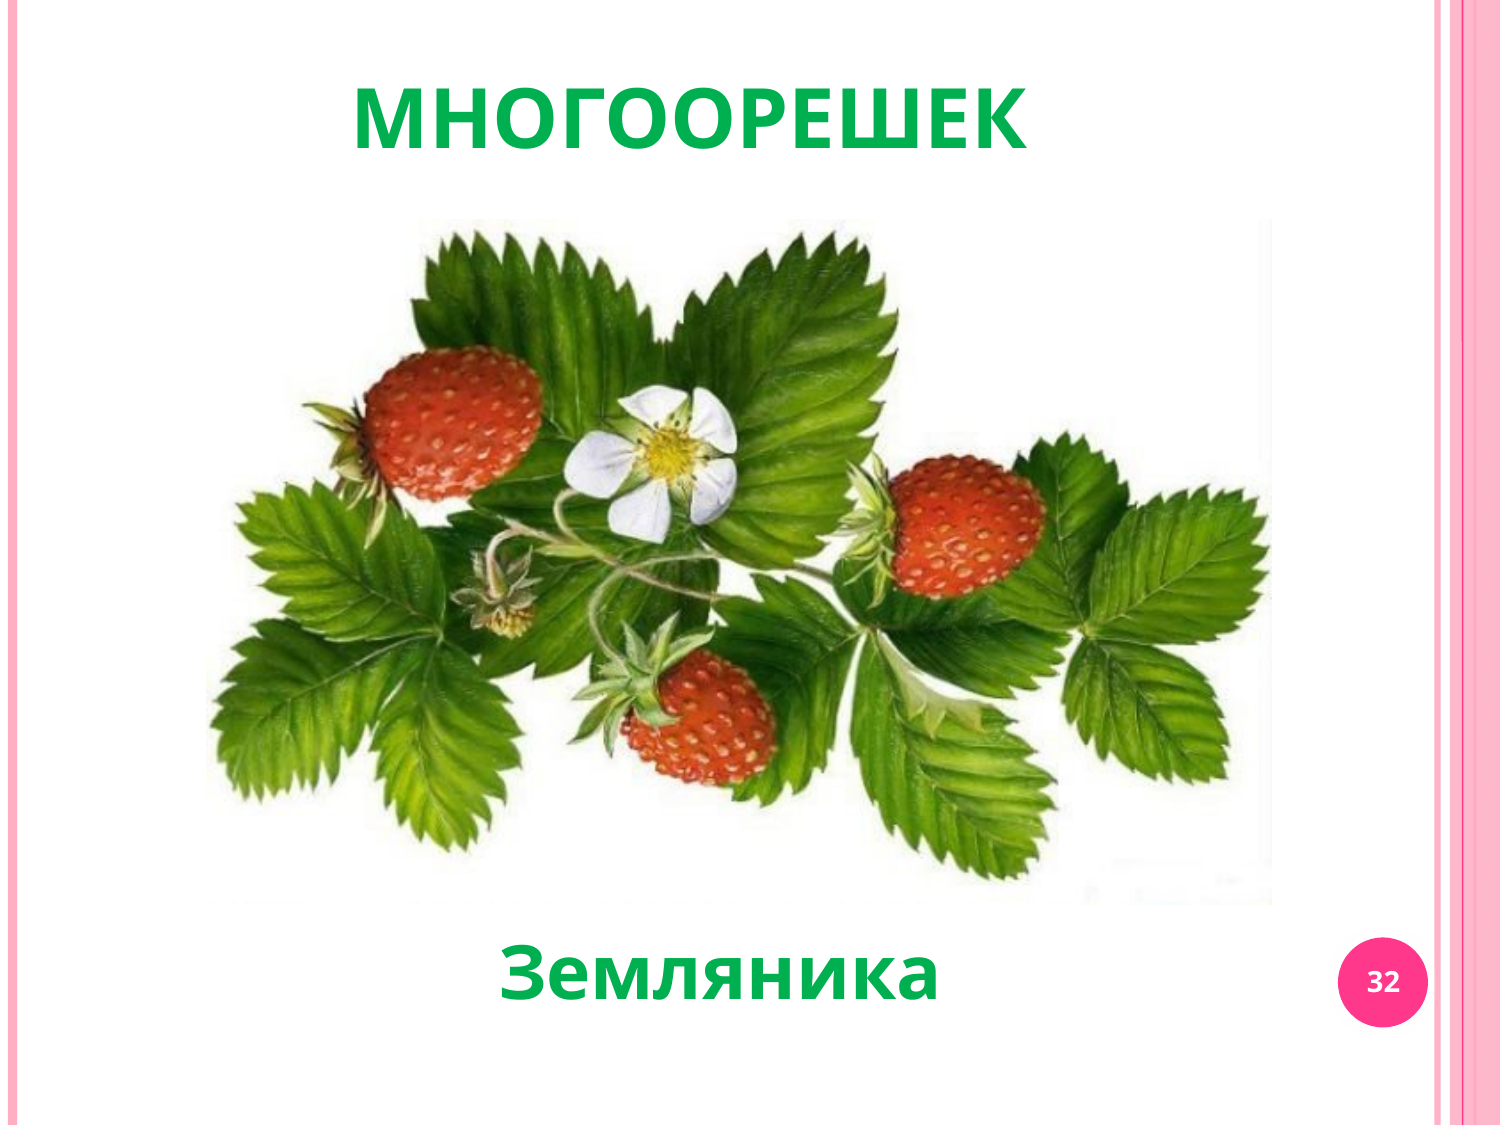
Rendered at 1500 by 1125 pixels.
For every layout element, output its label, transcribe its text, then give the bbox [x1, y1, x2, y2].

text_box Земляника [407, 916, 1034, 1022]
slide_number 32 [1333, 940, 1434, 1027]
title Многоорешек [76, 30, 1302, 173]
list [206, 219, 1272, 906]
